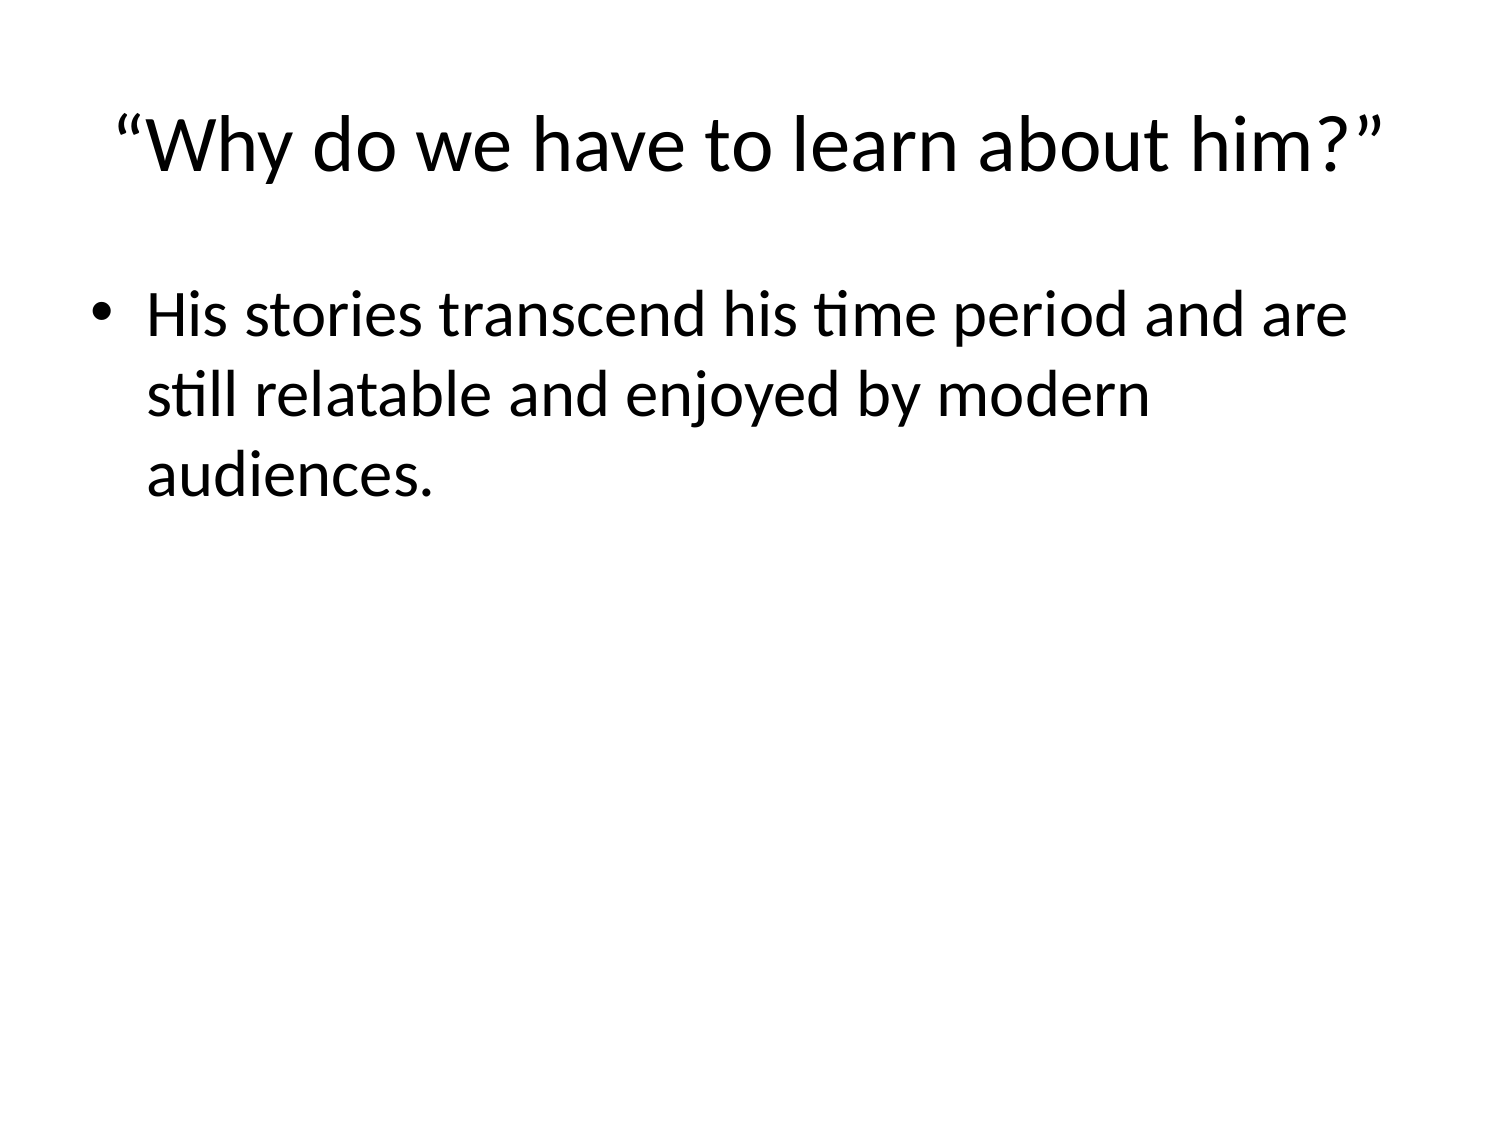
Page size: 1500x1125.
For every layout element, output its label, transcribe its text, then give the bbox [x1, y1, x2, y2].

title “Why do we have to learn about him?” [75, 45, 1425, 233]
list His stories transcend his time period and are still relatable and enjoyed by modern audiences. [75, 262, 1425, 1005]
